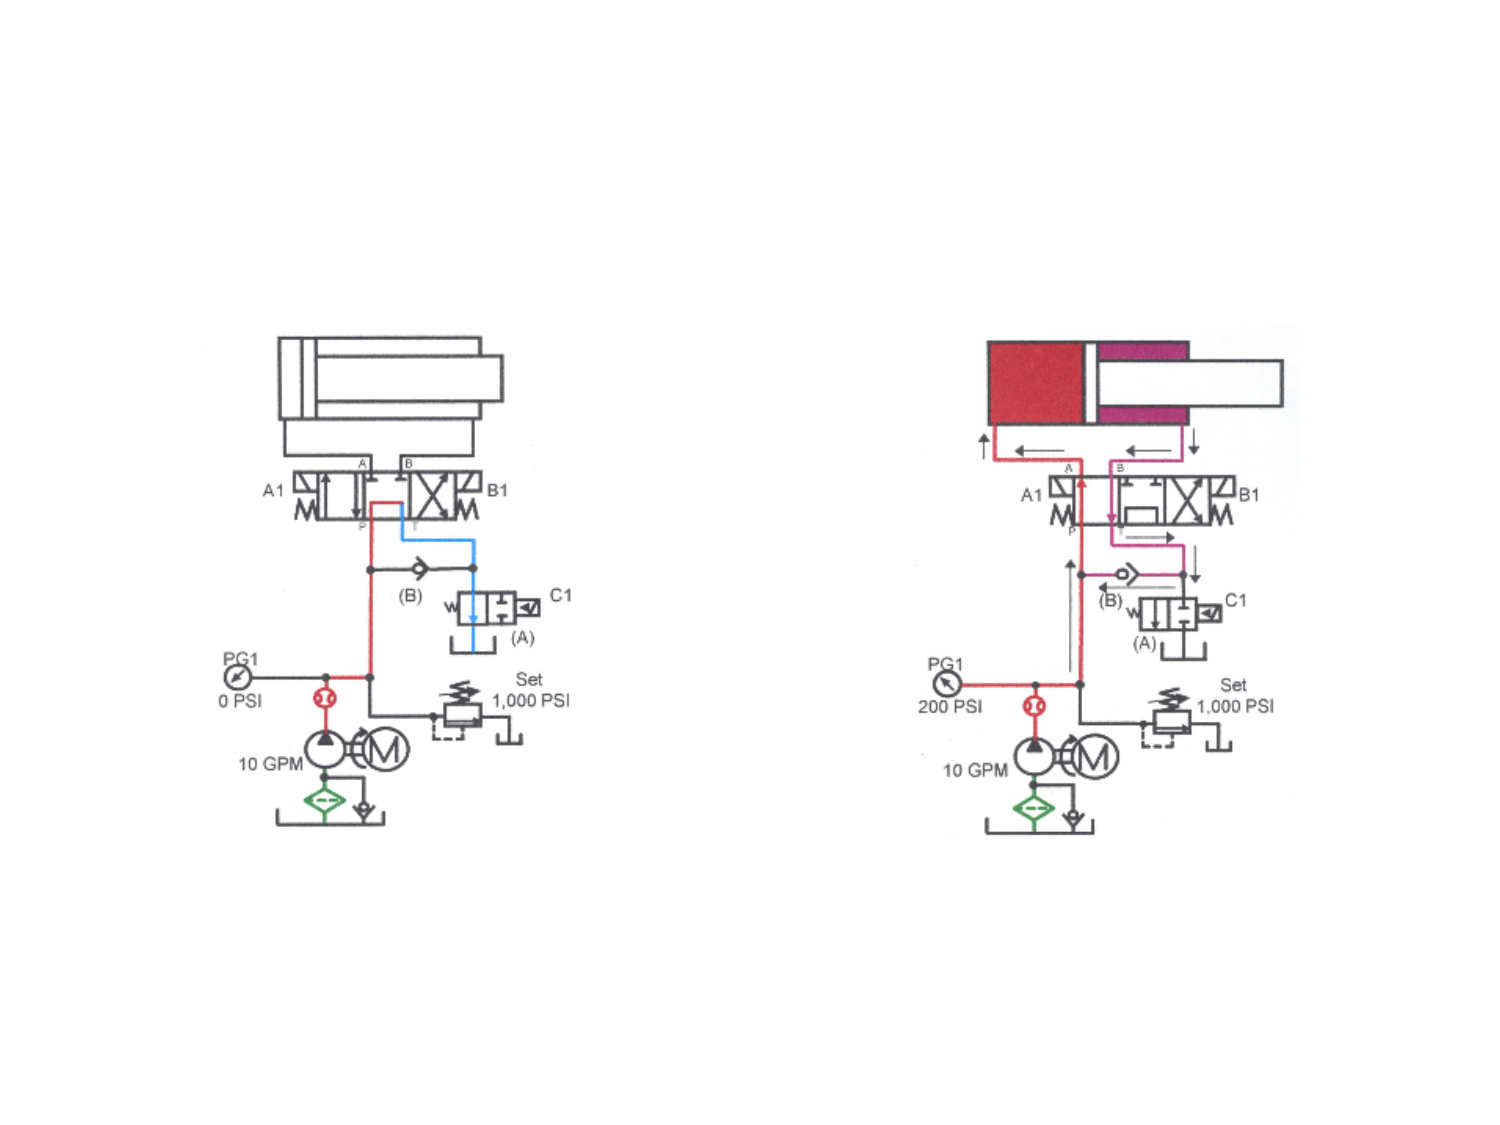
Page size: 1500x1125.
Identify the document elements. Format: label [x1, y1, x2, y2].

picture [199, 325, 591, 838]
picture [908, 325, 1300, 844]
